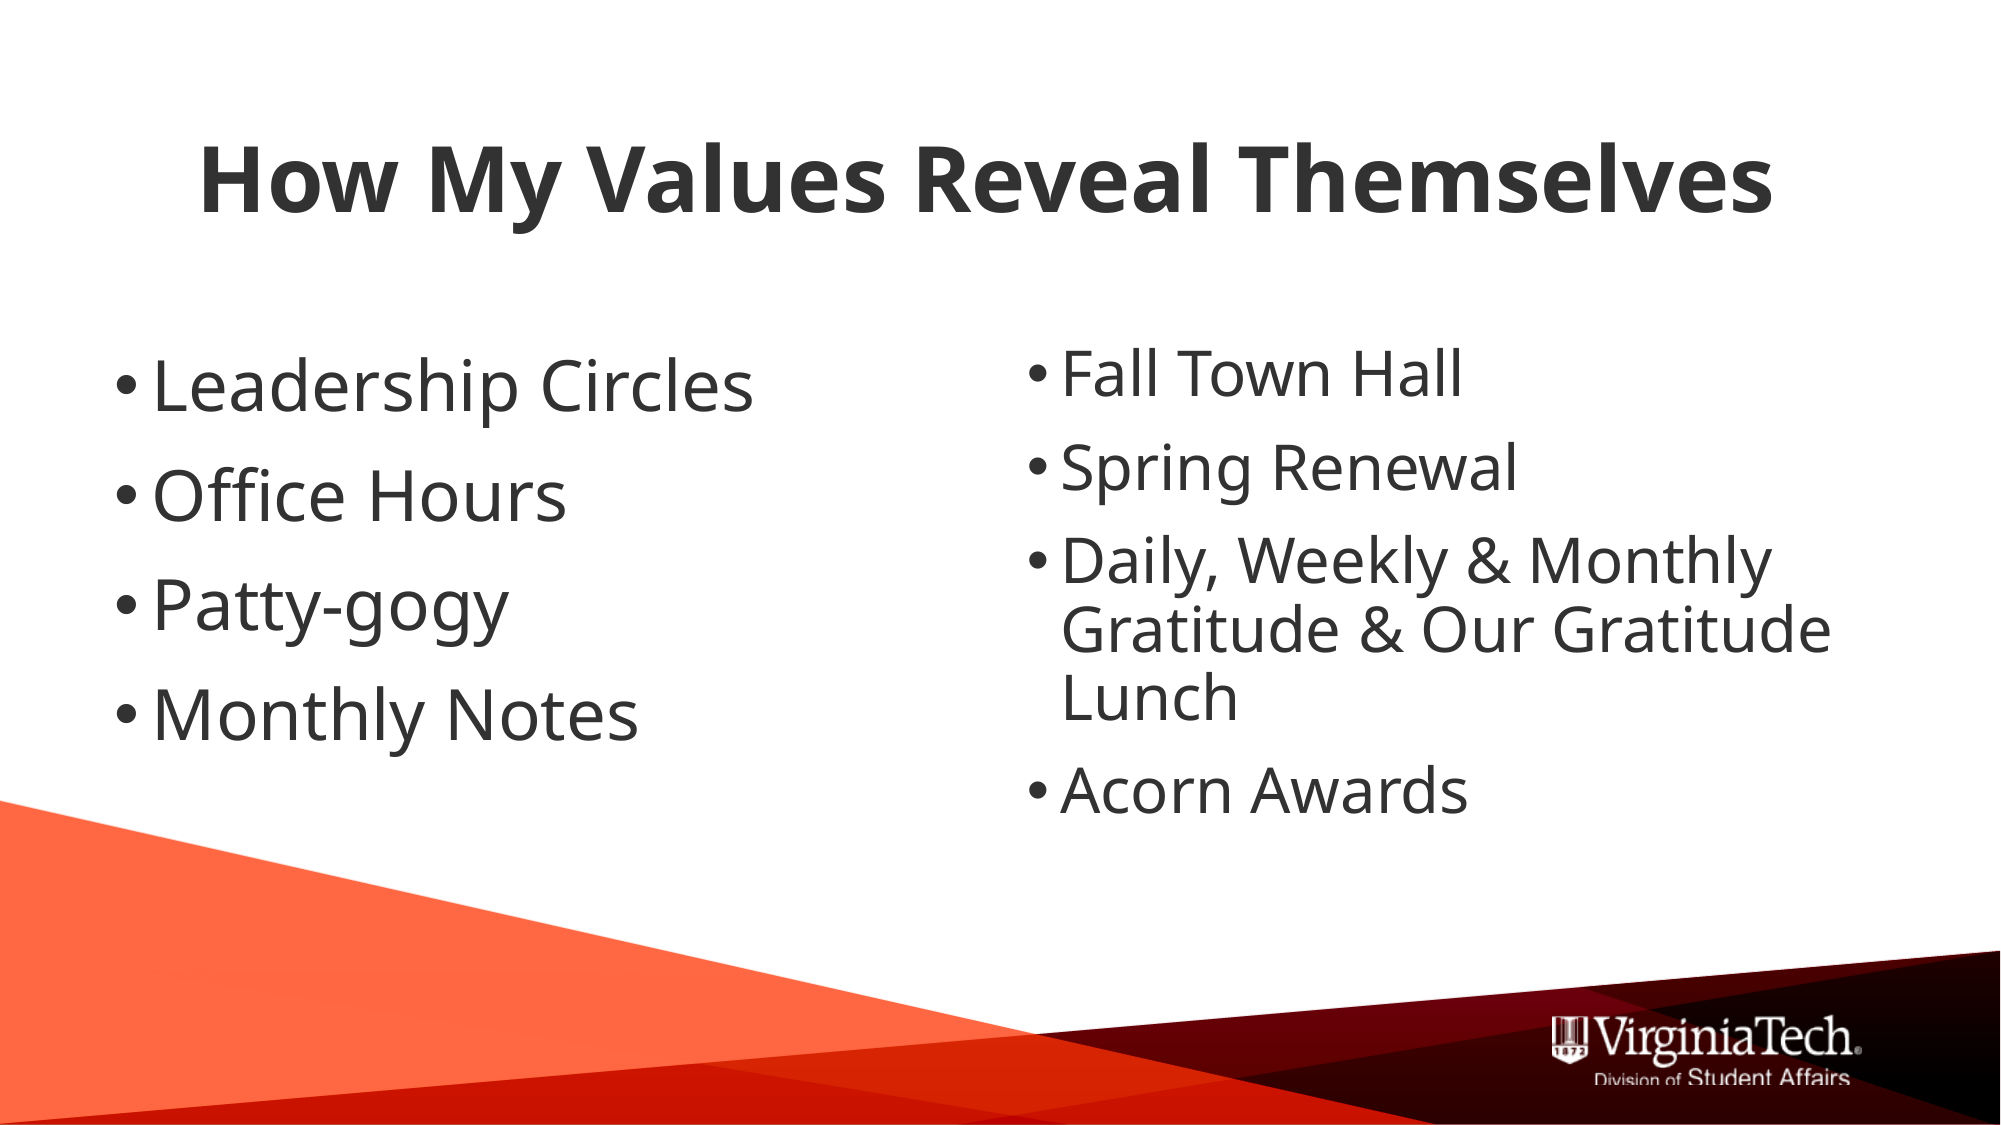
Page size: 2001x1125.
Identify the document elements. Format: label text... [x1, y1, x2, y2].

list Fall Town Hall Spring Renewal Daily, Weekly & Monthly Gratitude & Our Gratitude Lunch Acorn Awards [1011, 334, 1874, 838]
list Leadership Circles Office Hours Patty-gogy Monthly Notes [99, 342, 996, 830]
picture [0, 0, 2001, 1125]
title How My Values Reveal Themselves [99, 74, 1874, 293]
